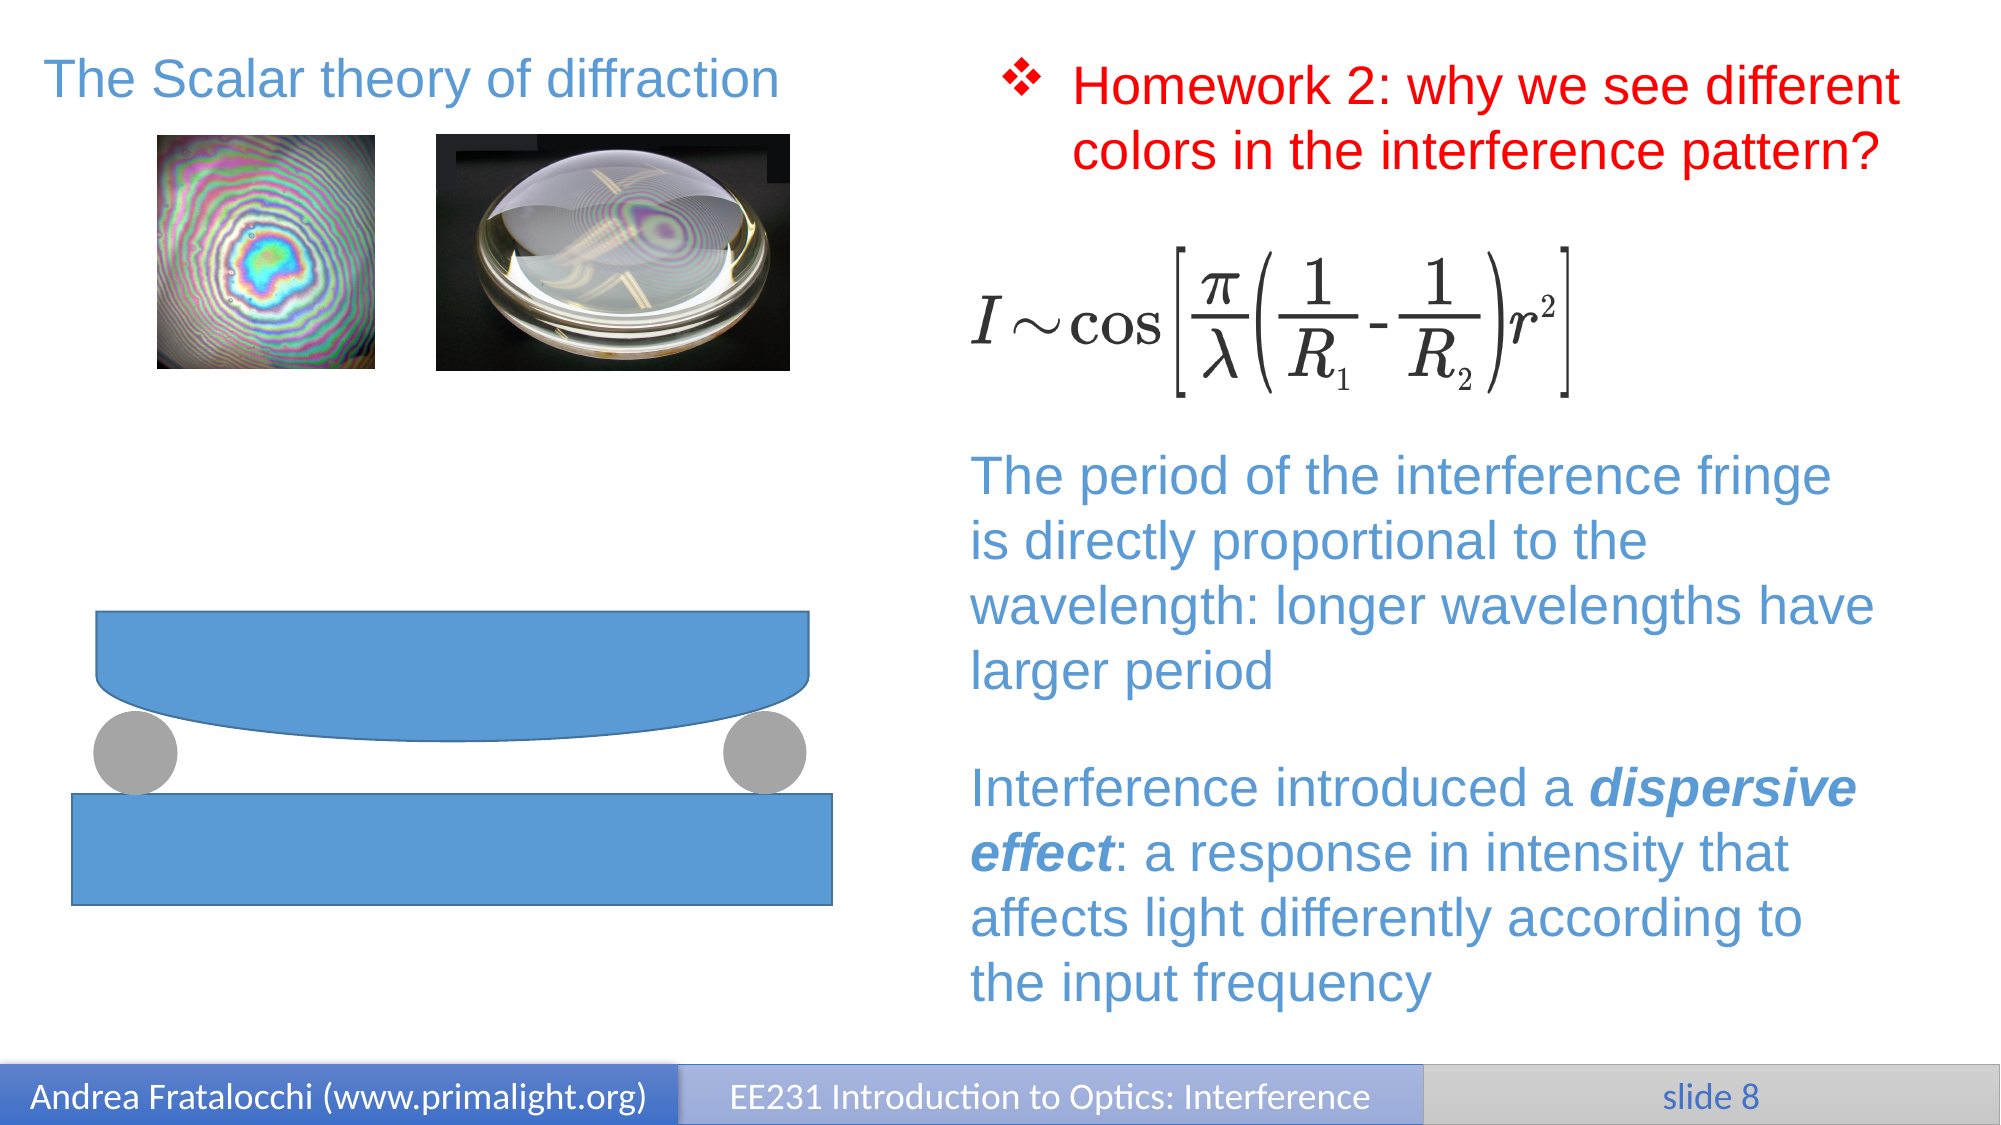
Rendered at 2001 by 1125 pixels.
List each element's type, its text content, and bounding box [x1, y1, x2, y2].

text_box [95, 610, 810, 743]
text_box The period of the interference fringe is directly proportional to the wavelength: longer wavelengths have larger period [956, 433, 1901, 708]
text_box [71, 793, 833, 906]
text_box Interference introduced a dispersive effect: a response in intensity that affects light differently according to the input frequency [956, 745, 1901, 1020]
text_box The Scalar theory of diffraction [28, 35, 1553, 116]
picture [157, 135, 375, 369]
picture [910, 230, 1630, 414]
text_box Homework 2: why we see different colors in the interference pattern? [983, 43, 1941, 188]
text_box [92, 709, 179, 797]
picture [435, 134, 790, 371]
text_box [722, 709, 808, 796]
